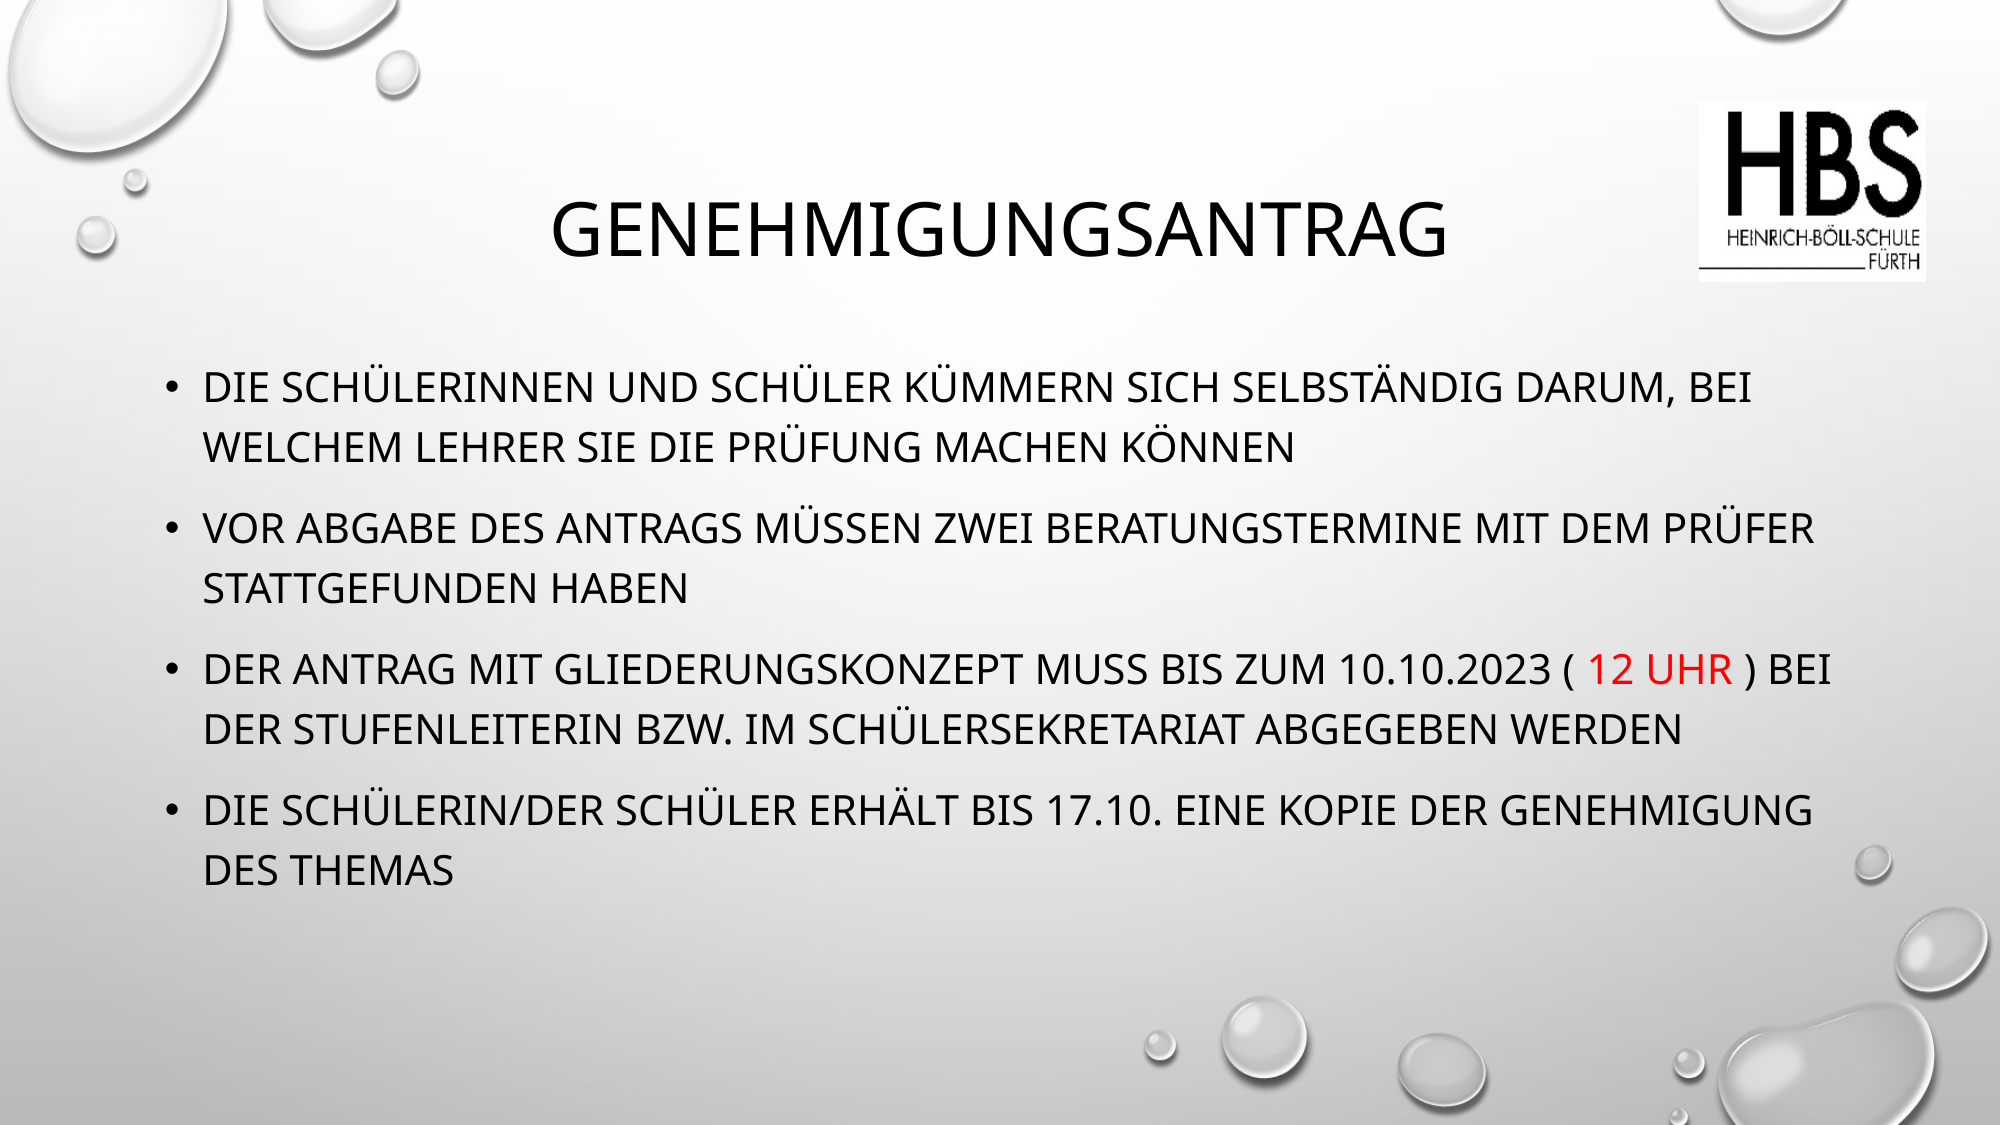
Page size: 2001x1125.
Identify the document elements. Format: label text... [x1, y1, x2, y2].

list Die Schülerinnen und Schüler kümmern sich selbständig darum, bei welchem Lehrer sie die Prüfung machen können Vor Abgabe des Antrags müssen zwei Beratungstermine mit dem Prüfer stattgefunden haben Der Antrag mit Gliederungskonzept muss bis zum 10.10.2023 ( 12 Uhr ) bei der Stufenleiterin bzw. im Schülersekretariat ABGEGEBEN WERDEN Die Schülerin/der Schüler erhält bis 17.10. eine Kopie der Genehmigung des Themas [149, 343, 1850, 906]
title Genehmigungsantrag [149, 101, 1851, 364]
picture [0, 0, 2000, 1125]
